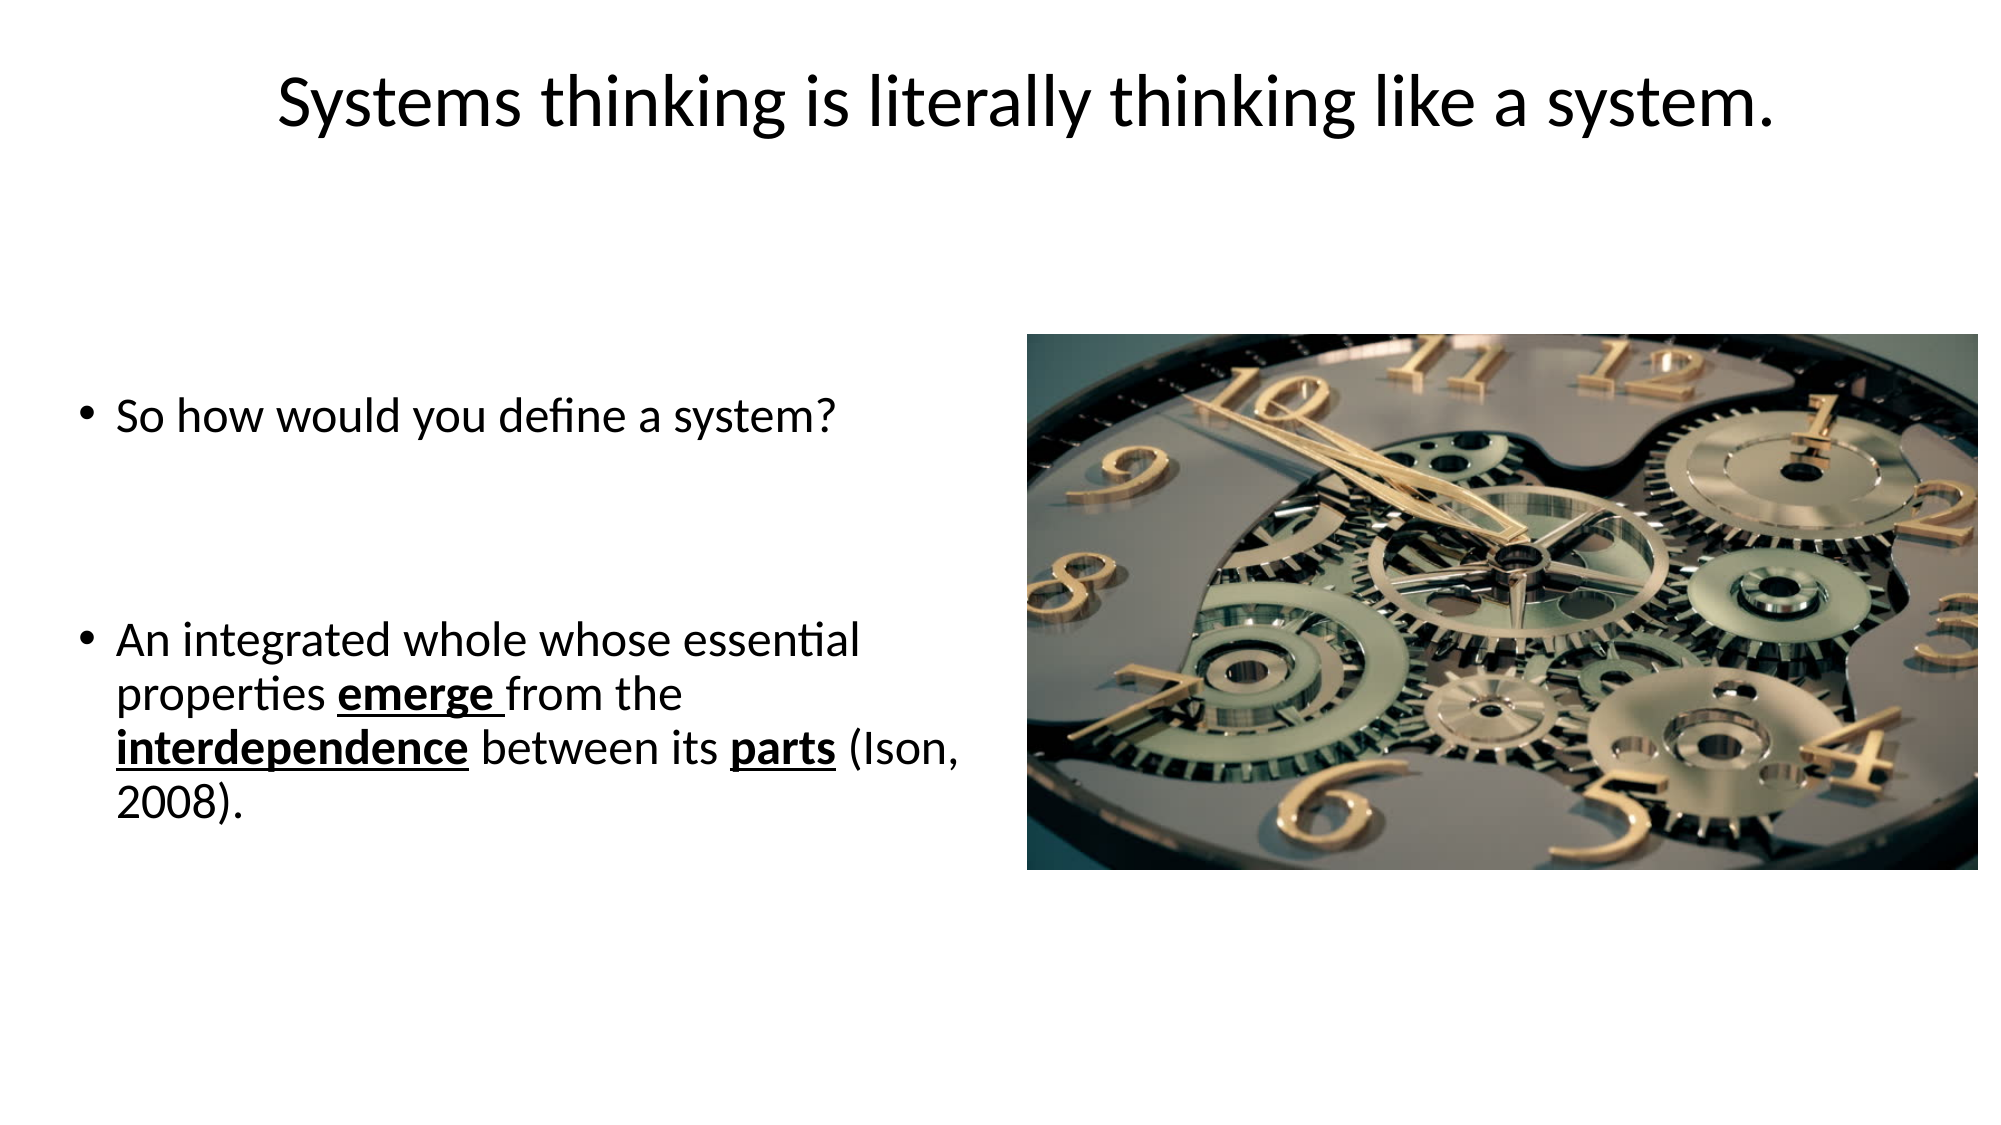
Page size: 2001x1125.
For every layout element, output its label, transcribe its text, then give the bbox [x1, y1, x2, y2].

title Systems thinking is literally thinking like a system. [121, 38, 1934, 256]
picture [1027, 334, 1978, 870]
list So how would you define a system? An integrated whole whose essential properties emerge from the interdependence between its parts (Ison, 2008). [63, 300, 1007, 862]
